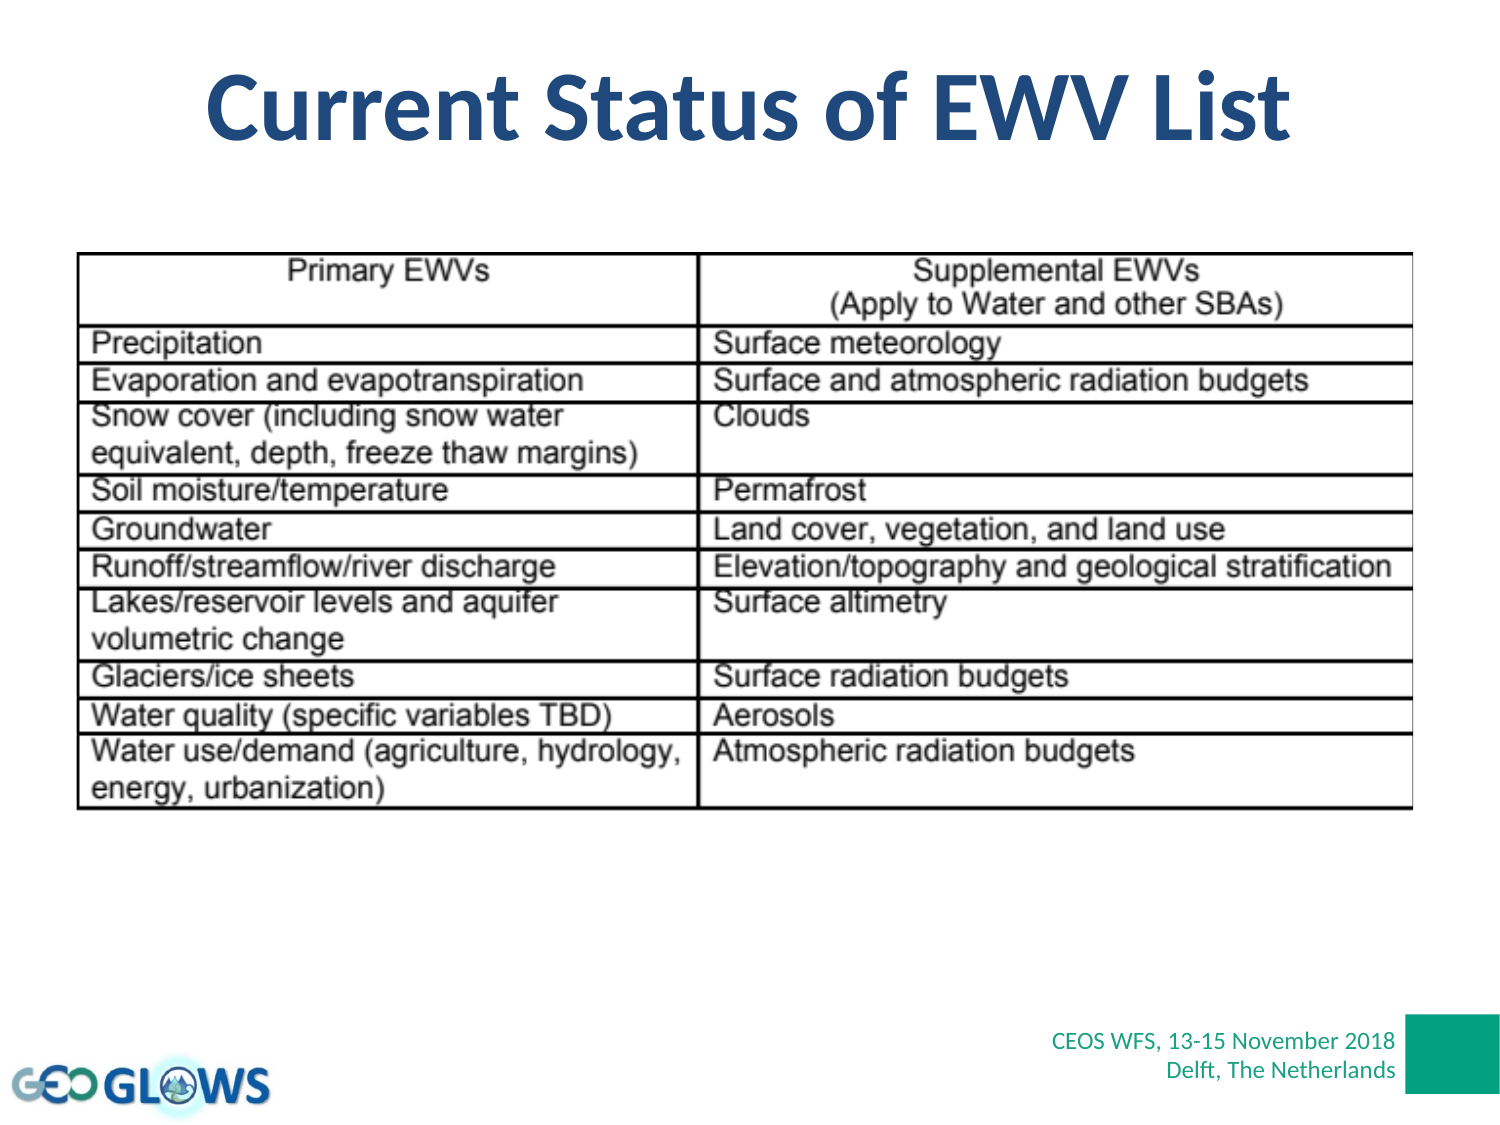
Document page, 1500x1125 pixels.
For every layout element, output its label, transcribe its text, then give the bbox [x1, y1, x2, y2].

text_box CEOS WFS, 13-15 November 2018 Delft, The Netherlands [1024, 1016, 1412, 1092]
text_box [76, 252, 1414, 835]
picture [9, 1051, 276, 1125]
text_box [1403, 1012, 1500, 1096]
text_box Current Status of EWV List [0, 33, 1500, 168]
